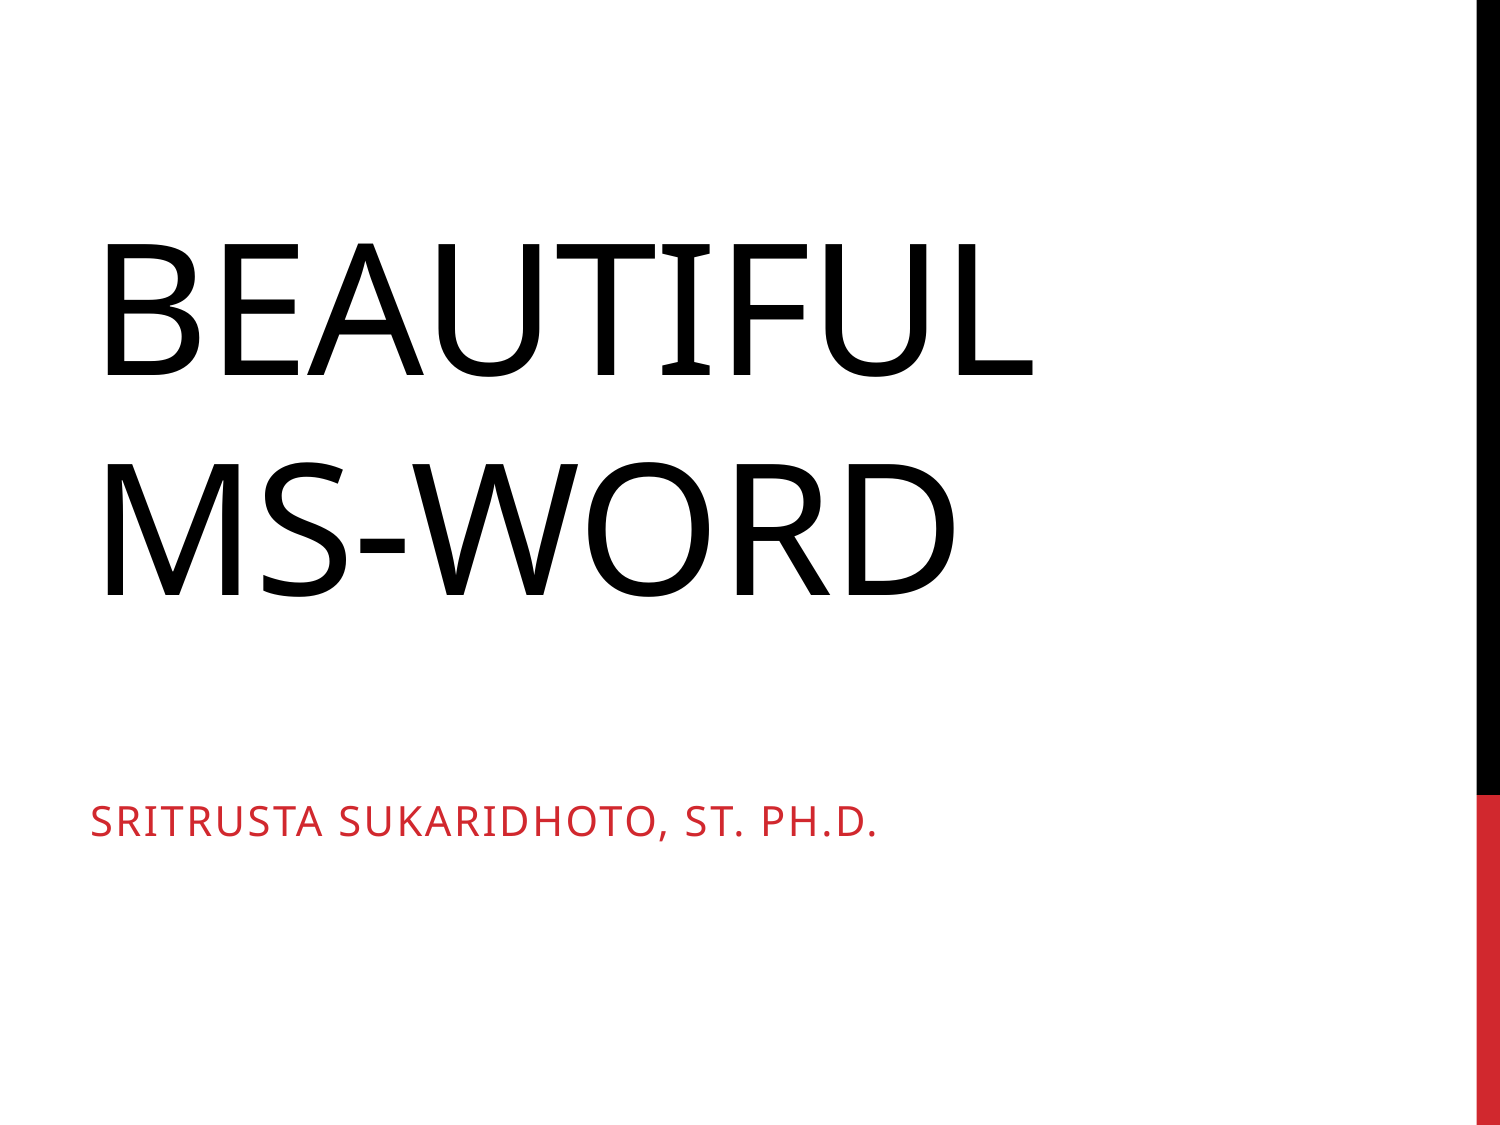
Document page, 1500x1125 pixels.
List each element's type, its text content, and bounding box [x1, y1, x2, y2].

subtitle Sritrusta sukaridhoto, st. ph.d. [75, 787, 1200, 938]
title Beautiful ms-word [75, 37, 1350, 788]
